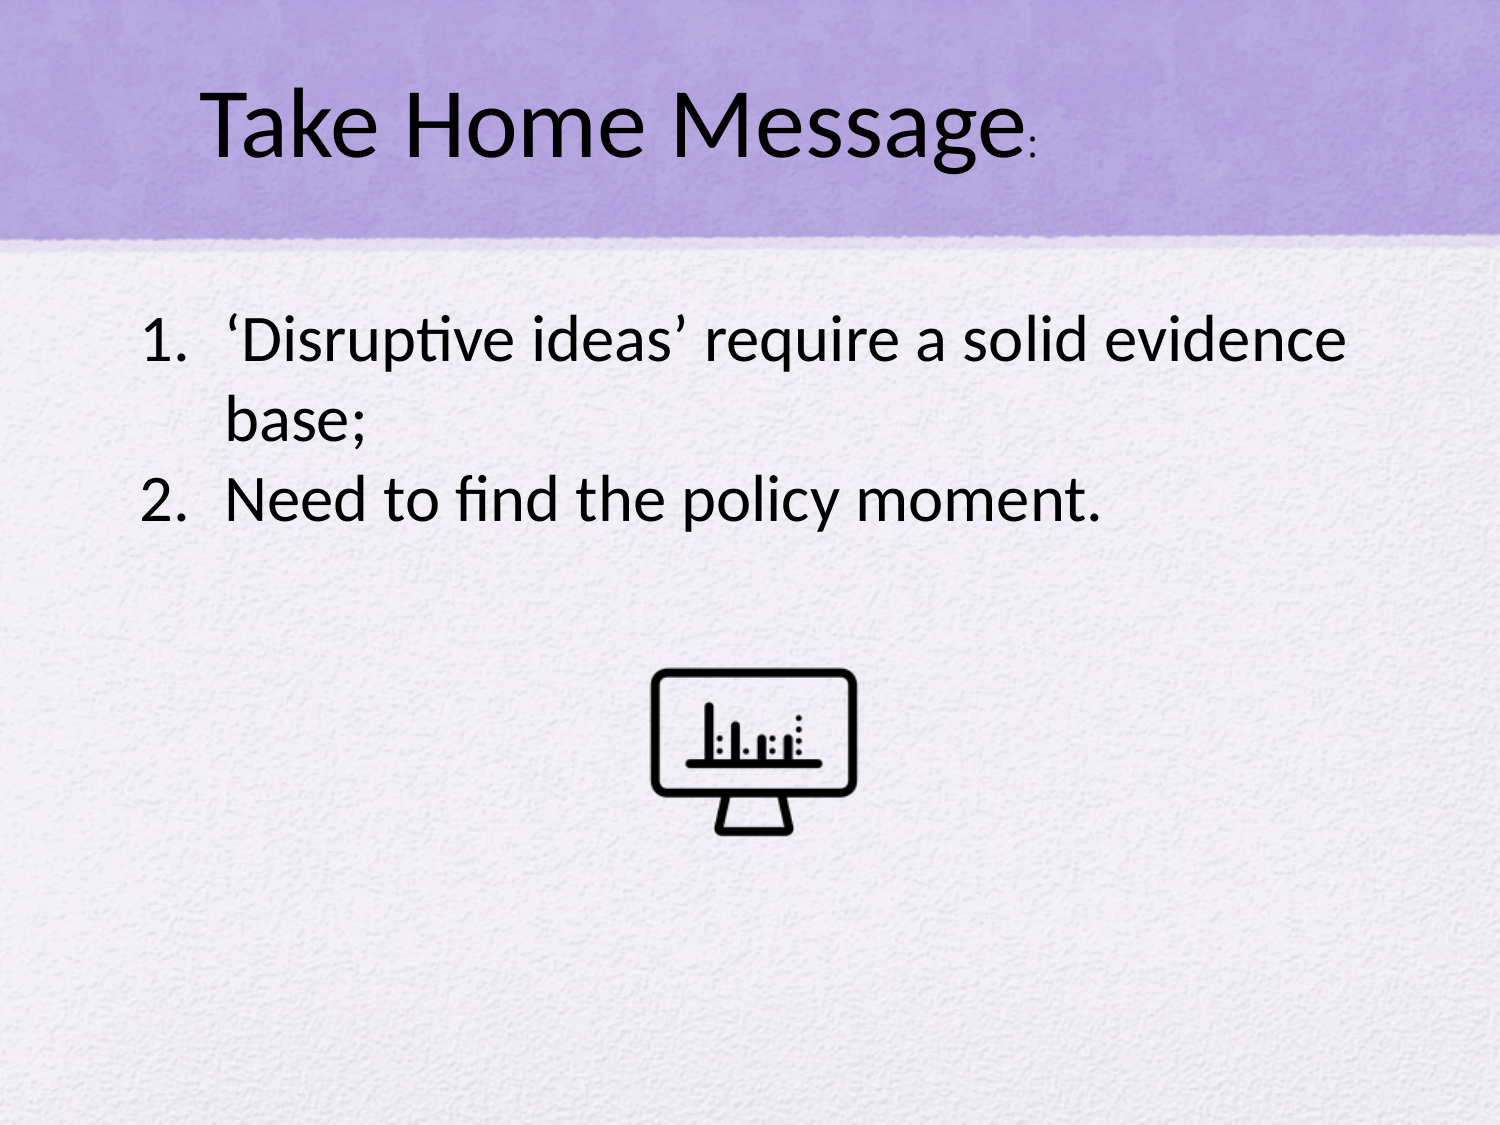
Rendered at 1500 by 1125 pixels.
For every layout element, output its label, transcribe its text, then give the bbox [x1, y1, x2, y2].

text_box ‘Disruptive ideas’ require a solid evidence base; Need to find the policy moment. [125, 287, 1438, 543]
picture [0, 225, 1500, 1125]
text_box Take Home Message: [185, 50, 1053, 185]
